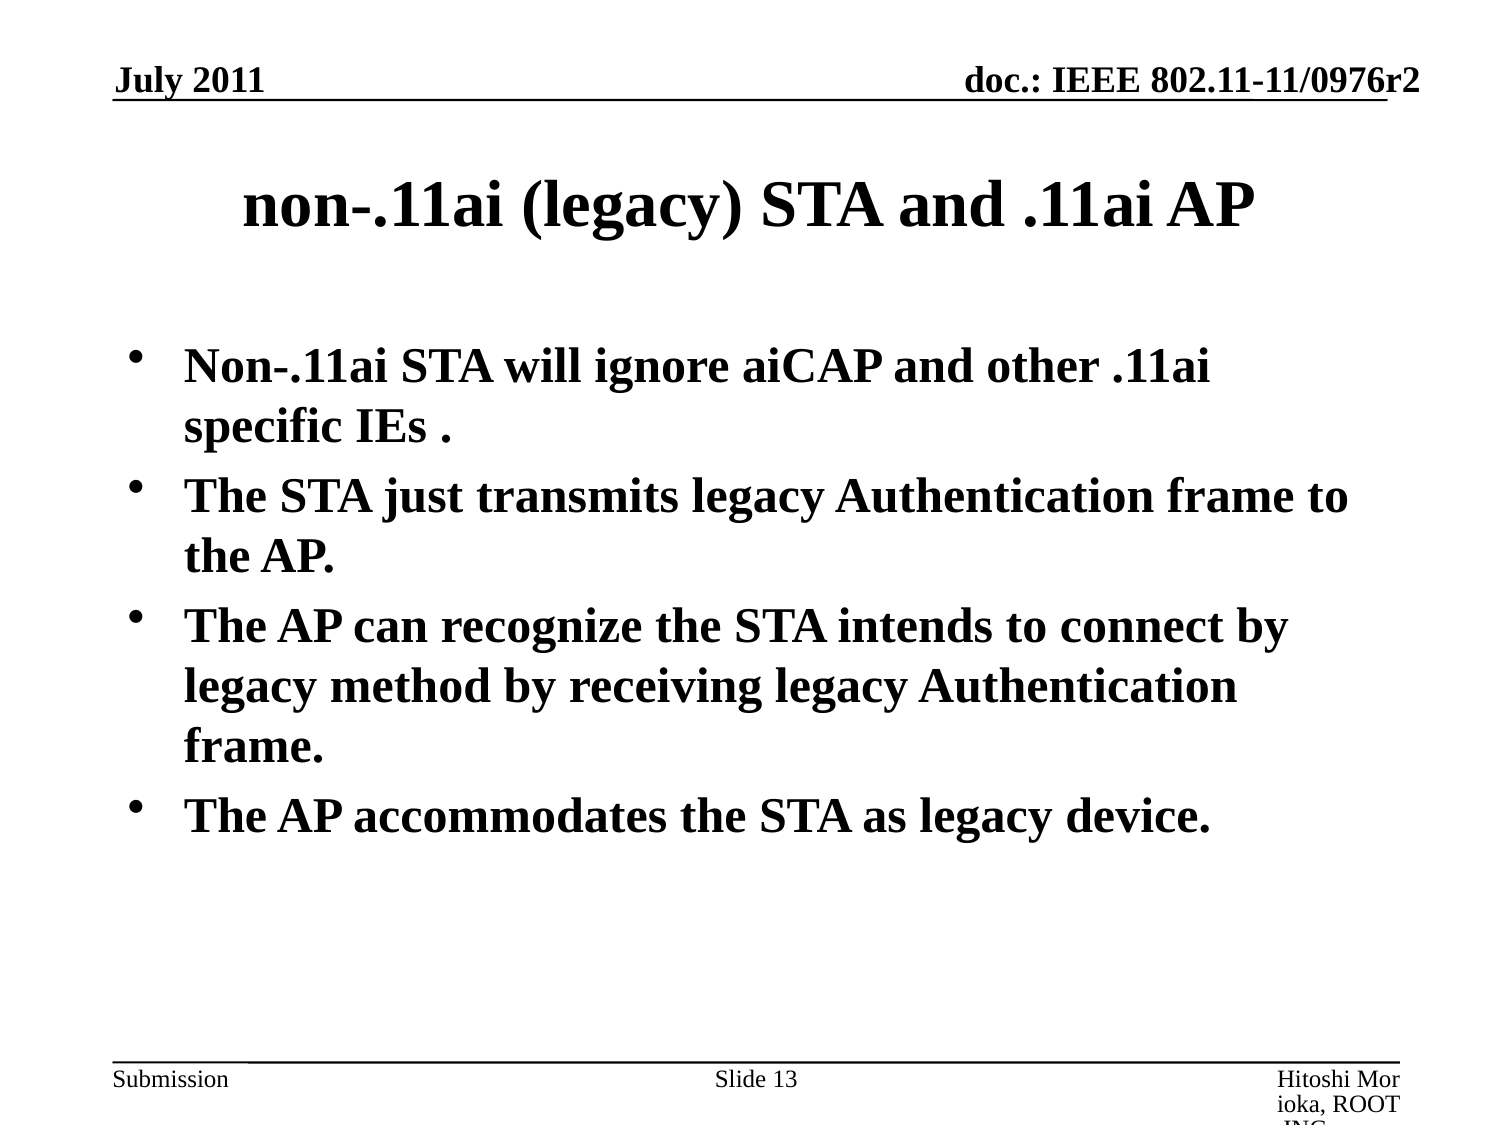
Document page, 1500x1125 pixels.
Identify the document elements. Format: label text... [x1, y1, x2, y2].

slide_number Slide 13 [712, 1061, 800, 1093]
title non-.11ai (legacy) STA and .11ai AP [112, 112, 1388, 288]
footer Hitoshi Morioka, ROOT INC. [1276, 1061, 1402, 1093]
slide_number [114, 54, 272, 101]
list Non-.11ai STA will ignore aiCAP and other .11ai specific IEs . The STA just transmits legacy Authentication frame to the AP. The AP can recognize the STA intends to connect by legacy method by receiving legacy Authentication frame. The AP accommodates the STA as legacy device. [112, 324, 1388, 1001]
